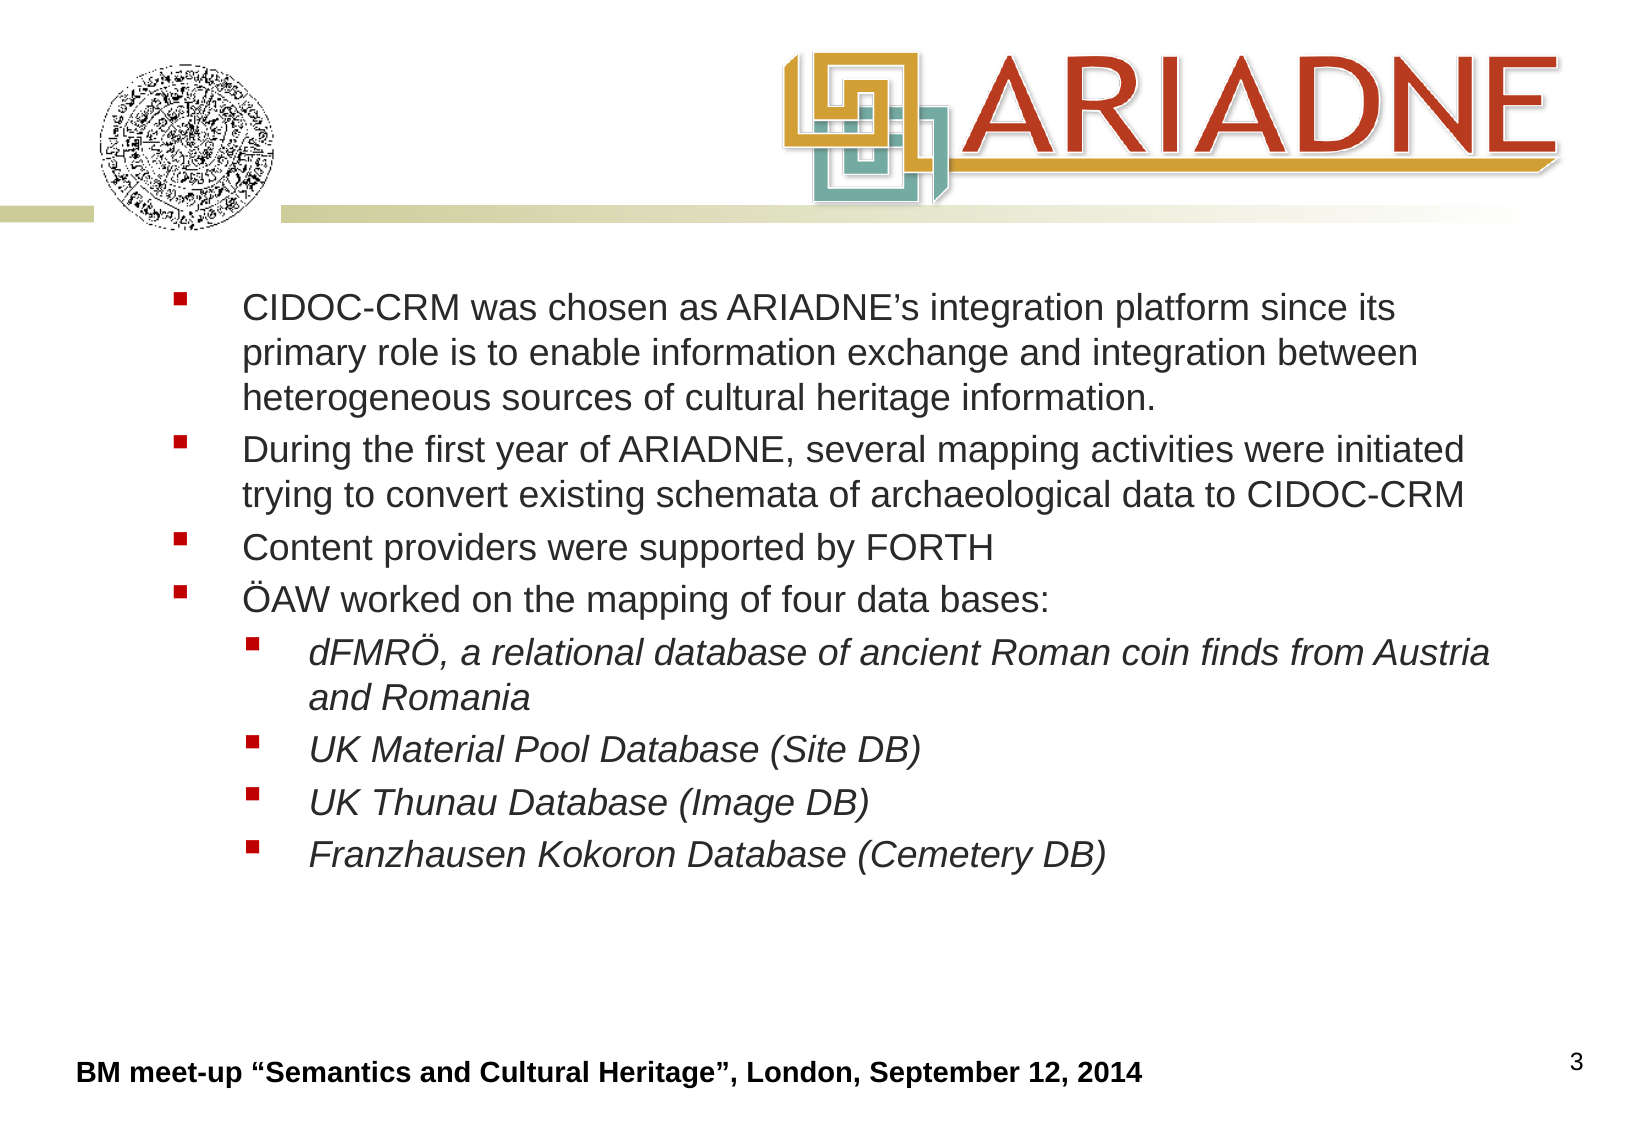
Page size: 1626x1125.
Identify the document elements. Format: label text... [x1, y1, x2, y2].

picture [767, 37, 1574, 217]
slide_number 3 [1524, 1037, 1599, 1100]
list CIDOC-CRM was chosen as ARIADNE’s integration platform since its primary role is to enable information exchange and integration between heterogeneous sources of cultural heritage information. During the first year of ARIADNE, several mapping activities were initiated trying to convert existing schemata of archaeological data to CIDOC-CRM Content providers were supported by FORTH ÖAW worked on the mapping of four data bases: dFMRÖ, a relational database of ancient Roman coin finds from Austria and Romania UK Material Pool Database (Site DB) UK Thunau Database (Image DB) Franzhausen Kokoron Database (Cemetery DB) [80, 274, 1544, 1001]
